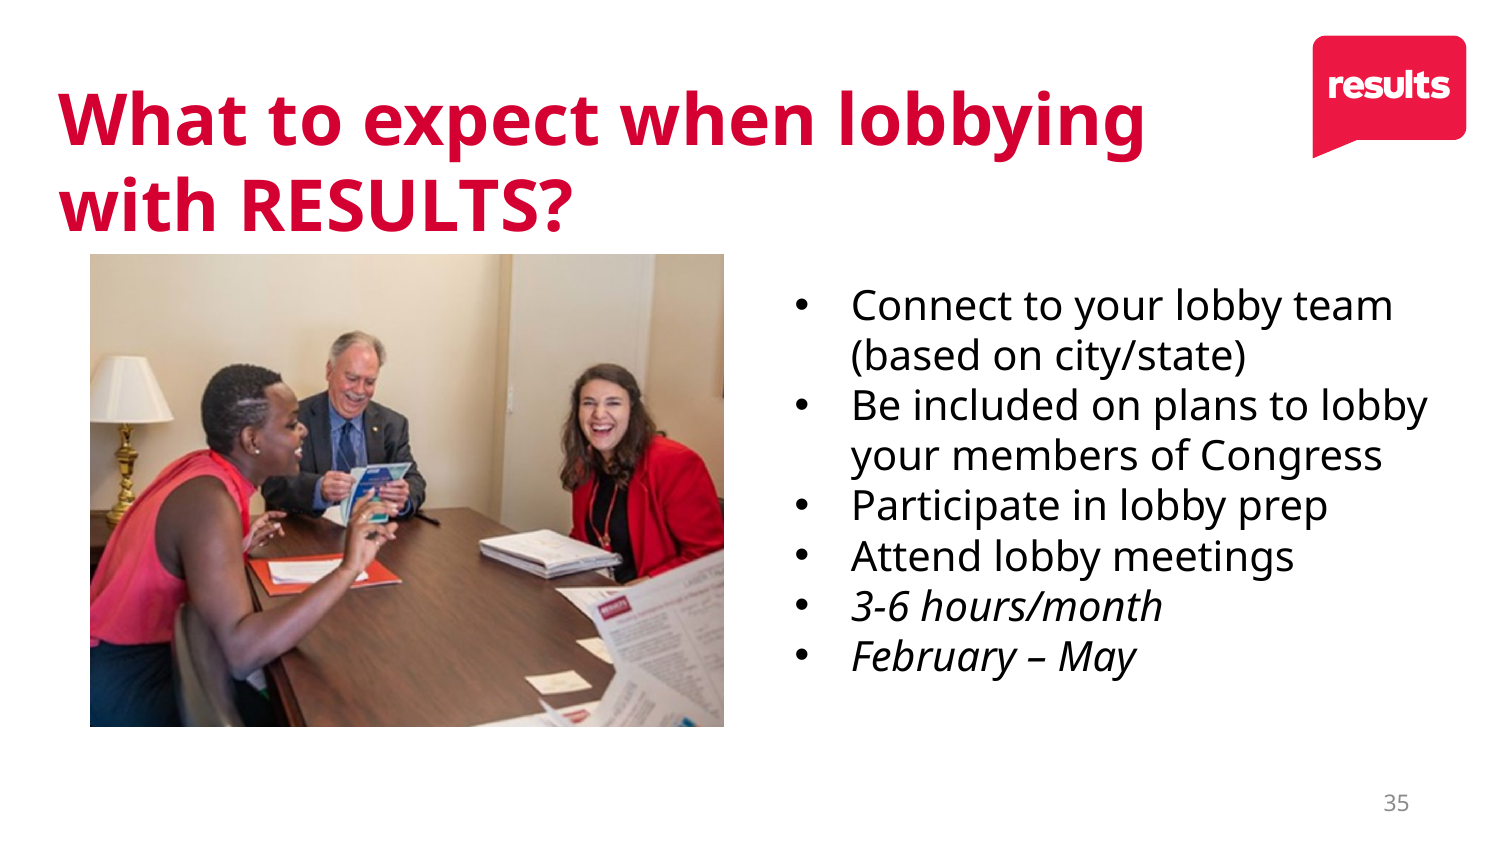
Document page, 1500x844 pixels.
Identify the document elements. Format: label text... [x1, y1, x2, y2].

text_box Connect to your lobby team (based on city/state) Be included on plans to lobby your members of Congress Participate in lobby prep Attend lobby meetings 3-6 hours/month February – May [779, 271, 1449, 722]
slide_number 35 [1074, 782, 1425, 827]
picture [90, 254, 724, 727]
picture [1289, 13, 1490, 175]
text_box What to expect when lobbying with RESULTS? [58, 46, 1277, 247]
